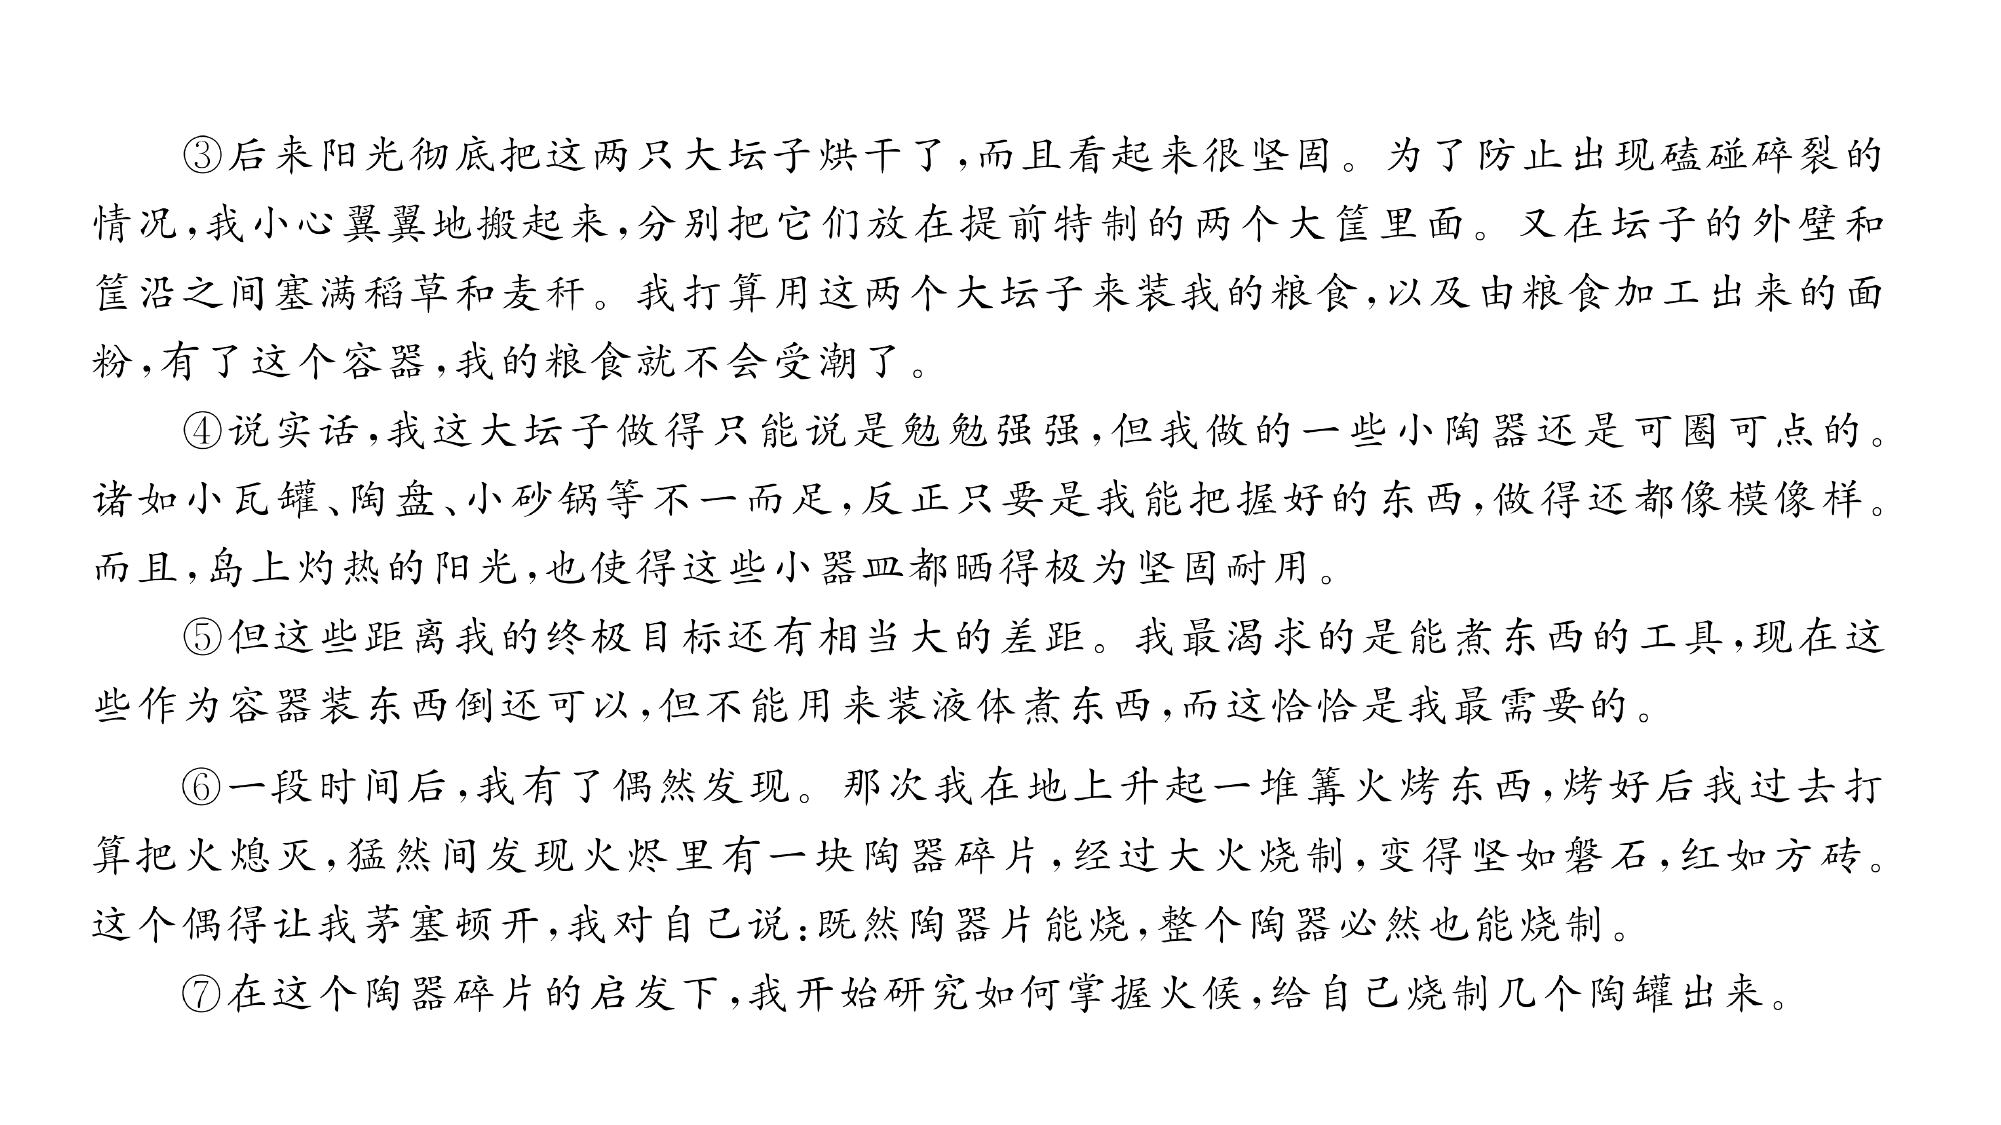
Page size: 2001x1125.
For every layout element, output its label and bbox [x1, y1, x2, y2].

picture [88, 118, 1979, 739]
picture [88, 751, 1979, 1020]
